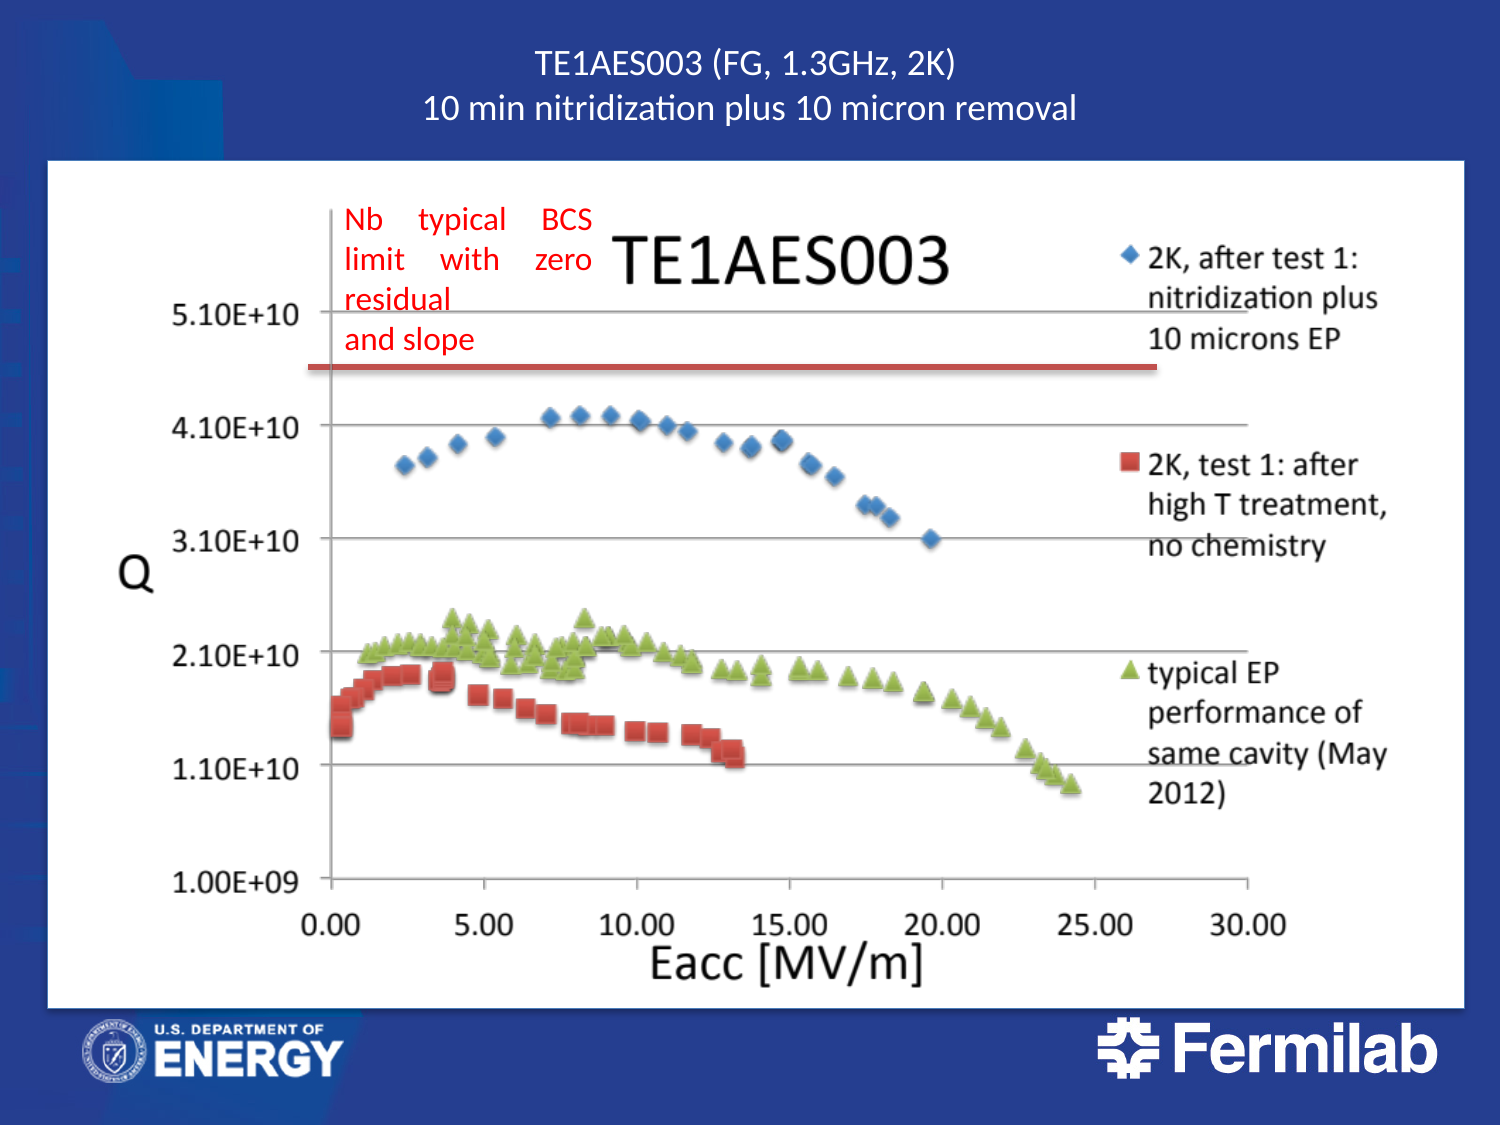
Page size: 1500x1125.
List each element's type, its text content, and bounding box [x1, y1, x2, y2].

picture [0, 136, 1500, 1125]
title TE1AES003 (FG, 1.3GHz, 2K) 10 min nitridization plus 10 micron removal [0, 0, 1500, 136]
text_box [47, 160, 1465, 1009]
